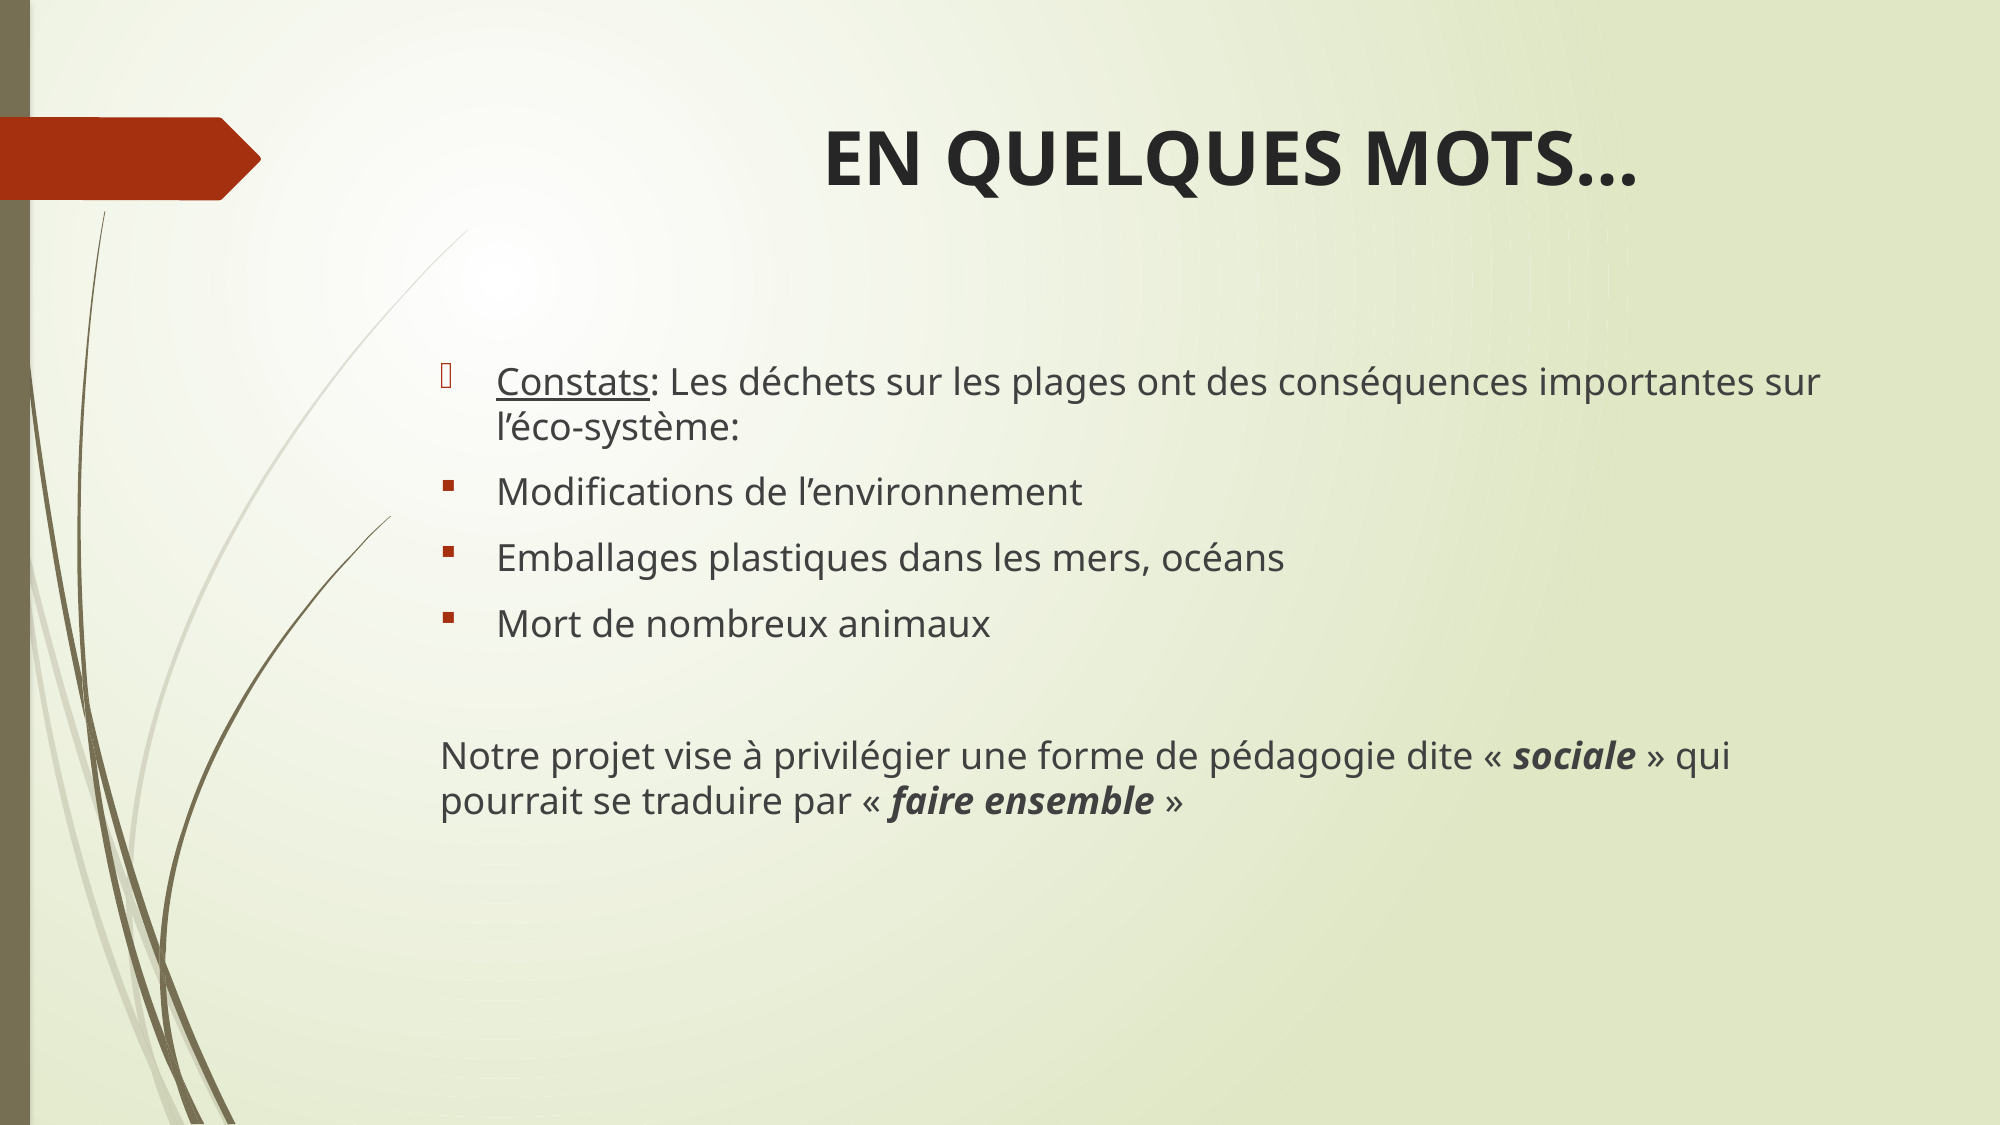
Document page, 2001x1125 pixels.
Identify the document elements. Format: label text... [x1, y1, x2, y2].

list Constats: Les déchets sur les plages ont des conséquences importantes sur l’éco-système: Modifications de l’environnement Emballages plastiques dans les mers, océans Mort de nombreux animaux Notre projet vise à privilégier une forme de pédagogie dite « sociale » qui pourrait se traduire par « faire ensemble » [424, 350, 1888, 970]
title EN QUELQUES MOTS… [425, 102, 1888, 313]
